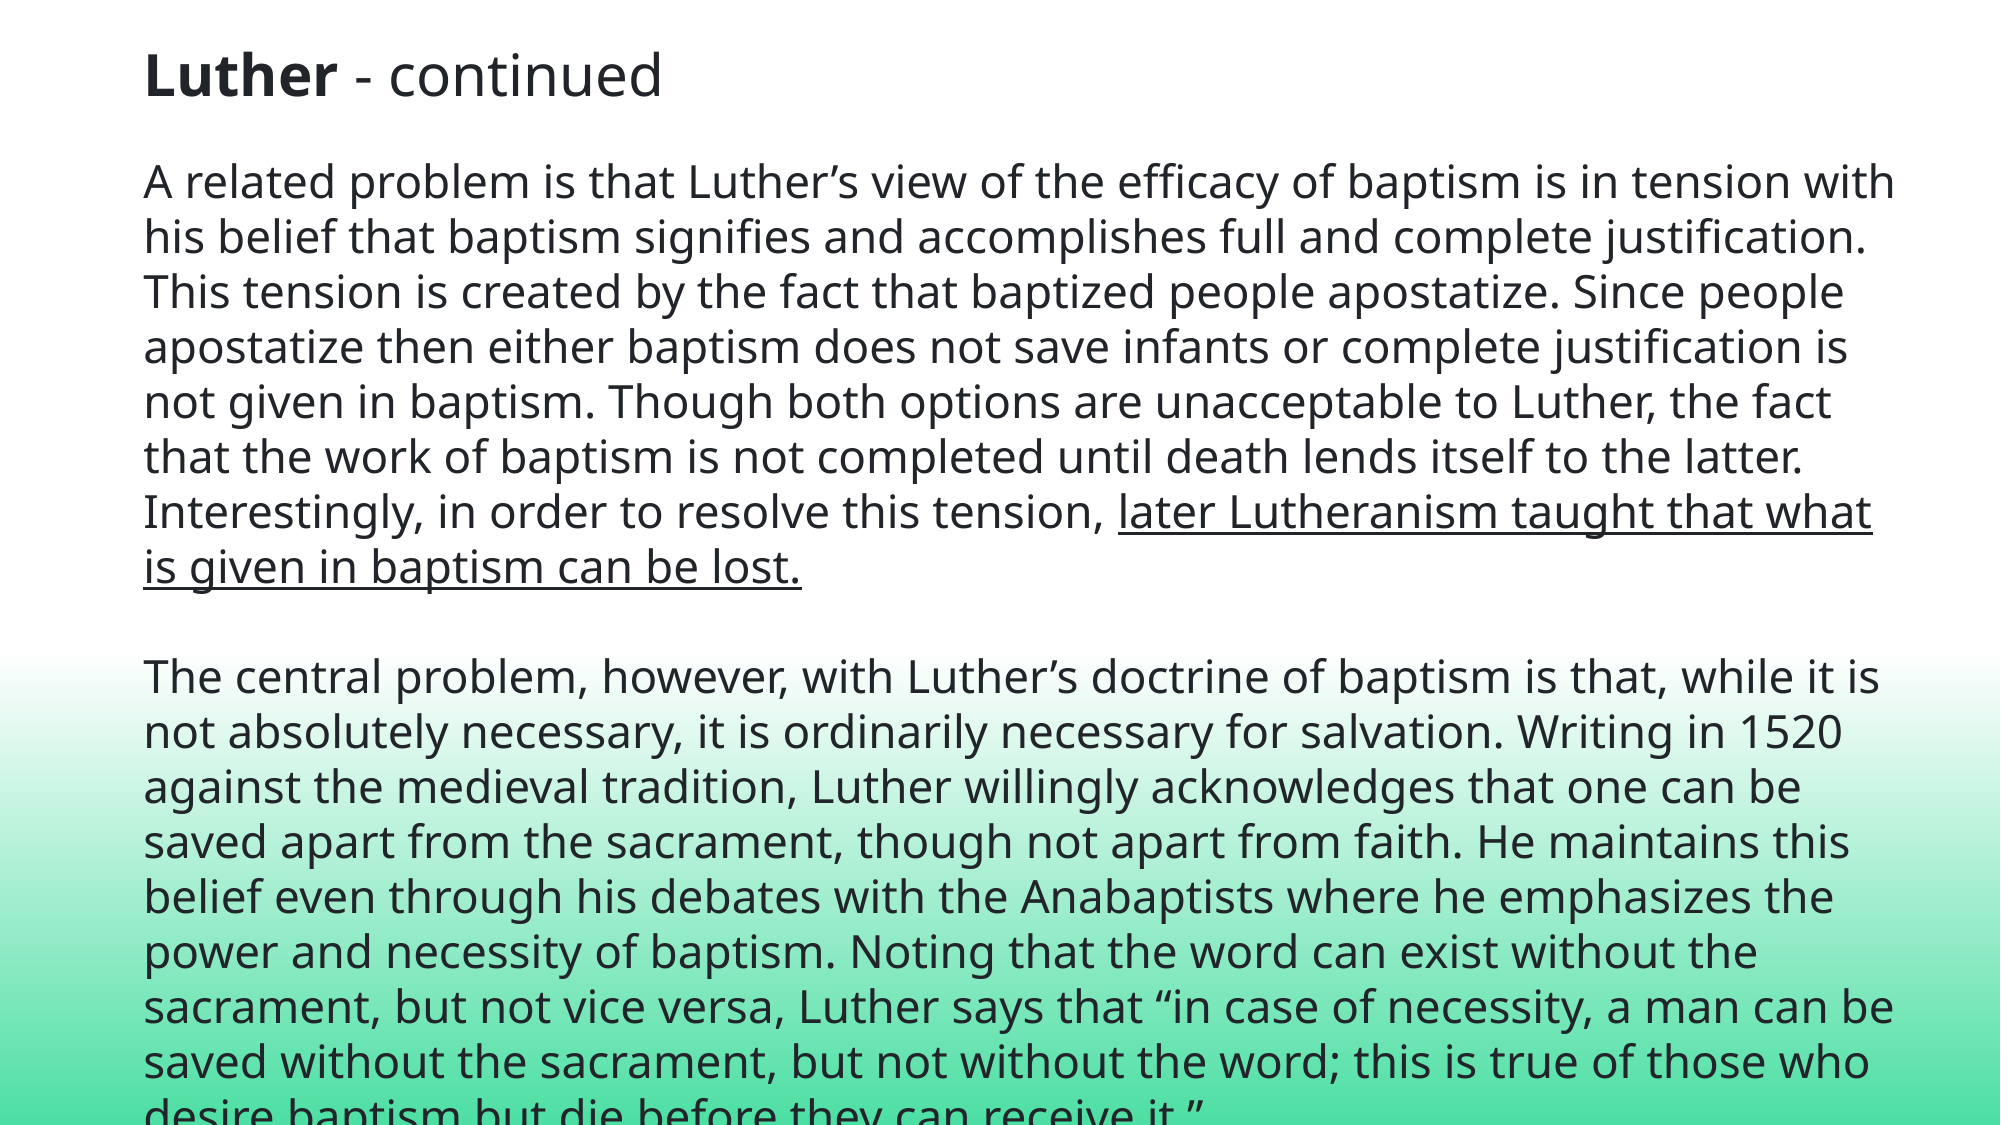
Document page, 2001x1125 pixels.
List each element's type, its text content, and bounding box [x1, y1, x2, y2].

text_box Luther - continued A related problem is that Luther’s view of the efficacy of baptism is in tension with his belief that baptism signifies and accomplishes full and complete justification. This tension is created by the fact that baptized people apostatize. Since people apostatize then either baptism does not save infants or complete justification is not given in baptism. Though both options are unacceptable to Luther, the fact that the work of baptism is not completed until death lends itself to the latter. Interestingly, in order to resolve this tension, later Lutheranism taught that what is given in baptism can be lost. The central problem, however, with Luther’s doctrine of baptism is that, while it is not absolutely necessary, it is ordinarily necessary for salvation. Writing in 1520 against the medieval tradition, Luther willingly acknowledges that one can be saved apart from the sacrament, though not apart from faith. He maintains this belief even through his debates with the Anabaptists where he emphasizes the power and necessity of baptism. Noting that the word can exist without the sacrament, but not vice versa, Luther says that “in case of necessity, a man can be saved without the sacrament, but not without the word; this is true of those who desire baptism but die before they can receive it.” https://www.thegospelcoalition.org/themelios/article/sola-fide-compromised-martin-luther-and-the-doctrine-of-baptism/ [128, 0, 1924, 1125]
